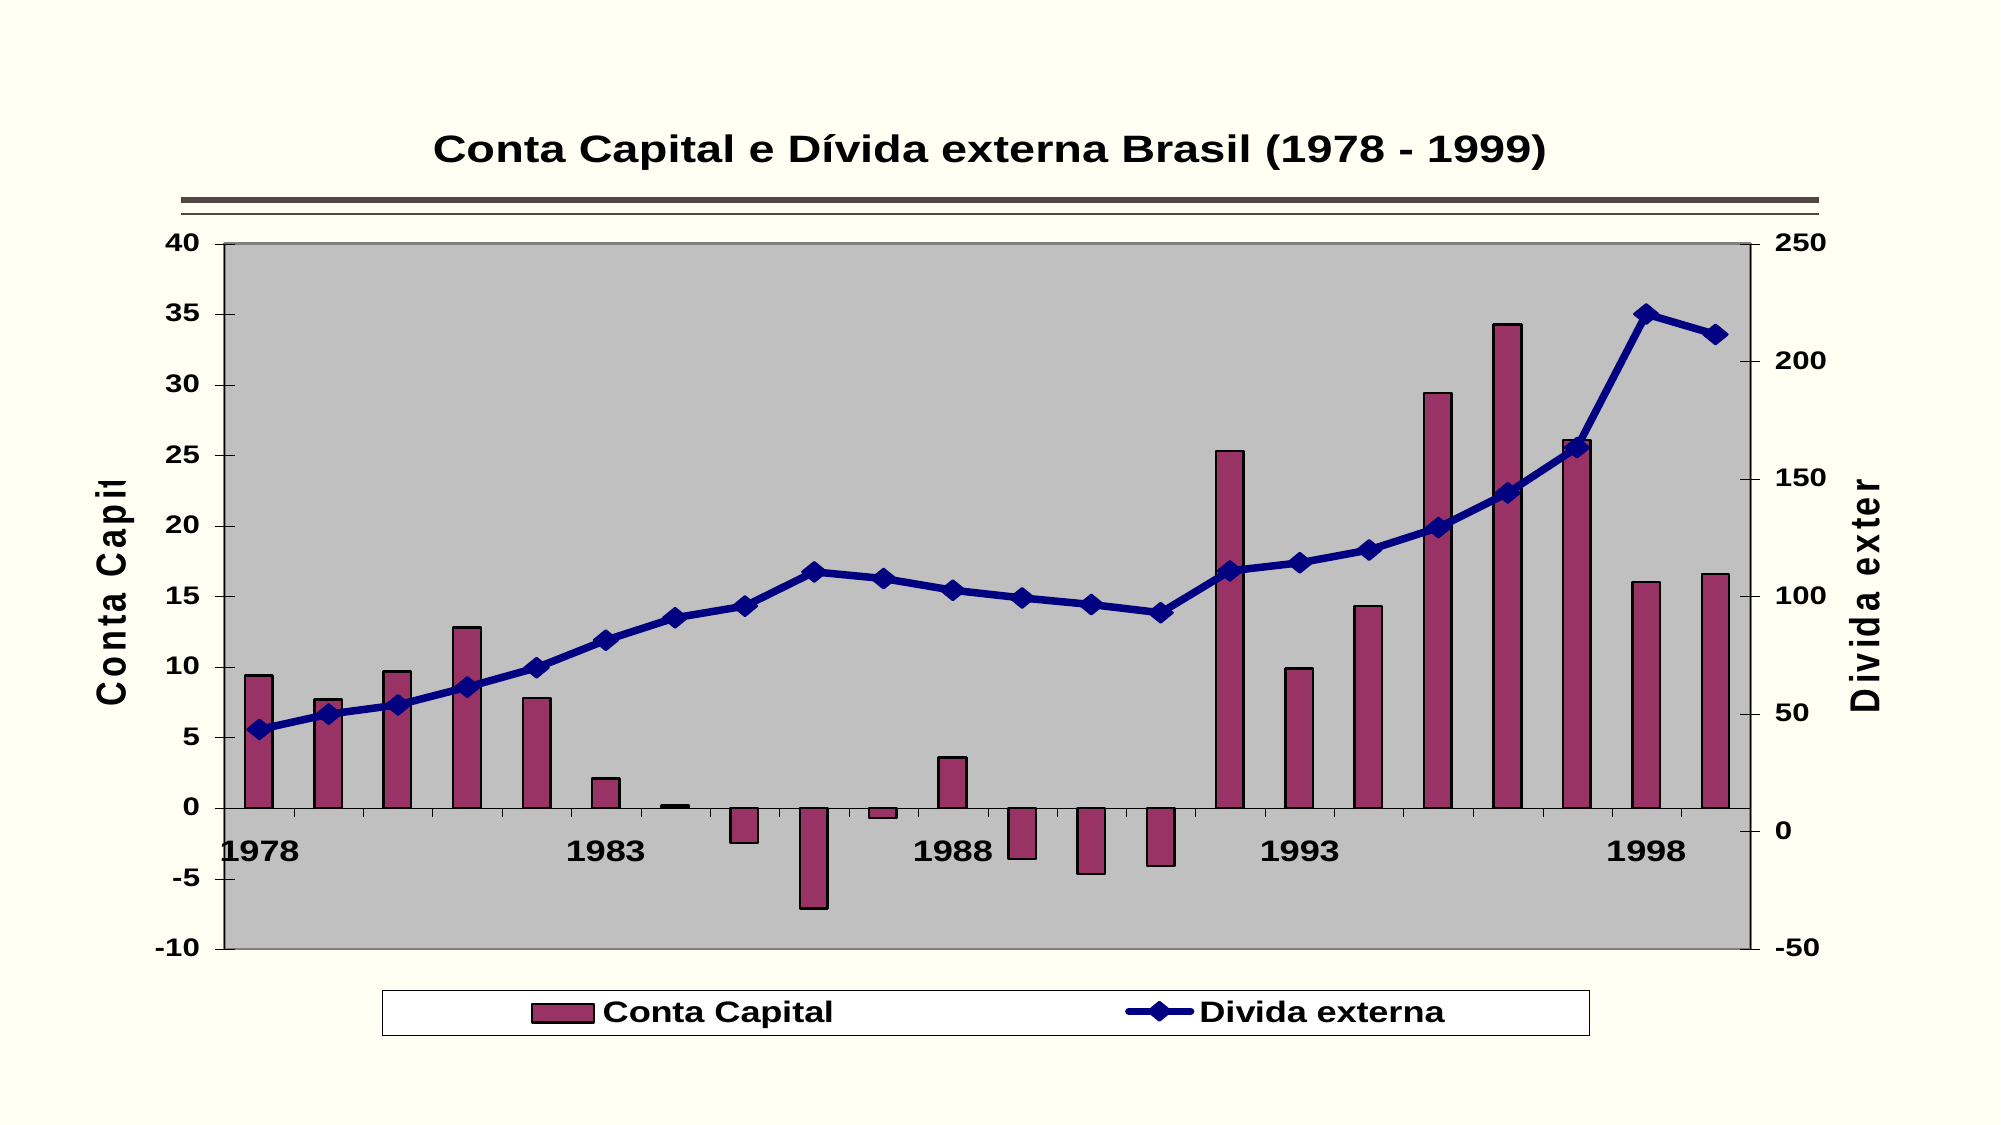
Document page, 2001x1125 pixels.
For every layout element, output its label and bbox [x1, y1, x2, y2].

picture [44, 89, 1937, 1051]
